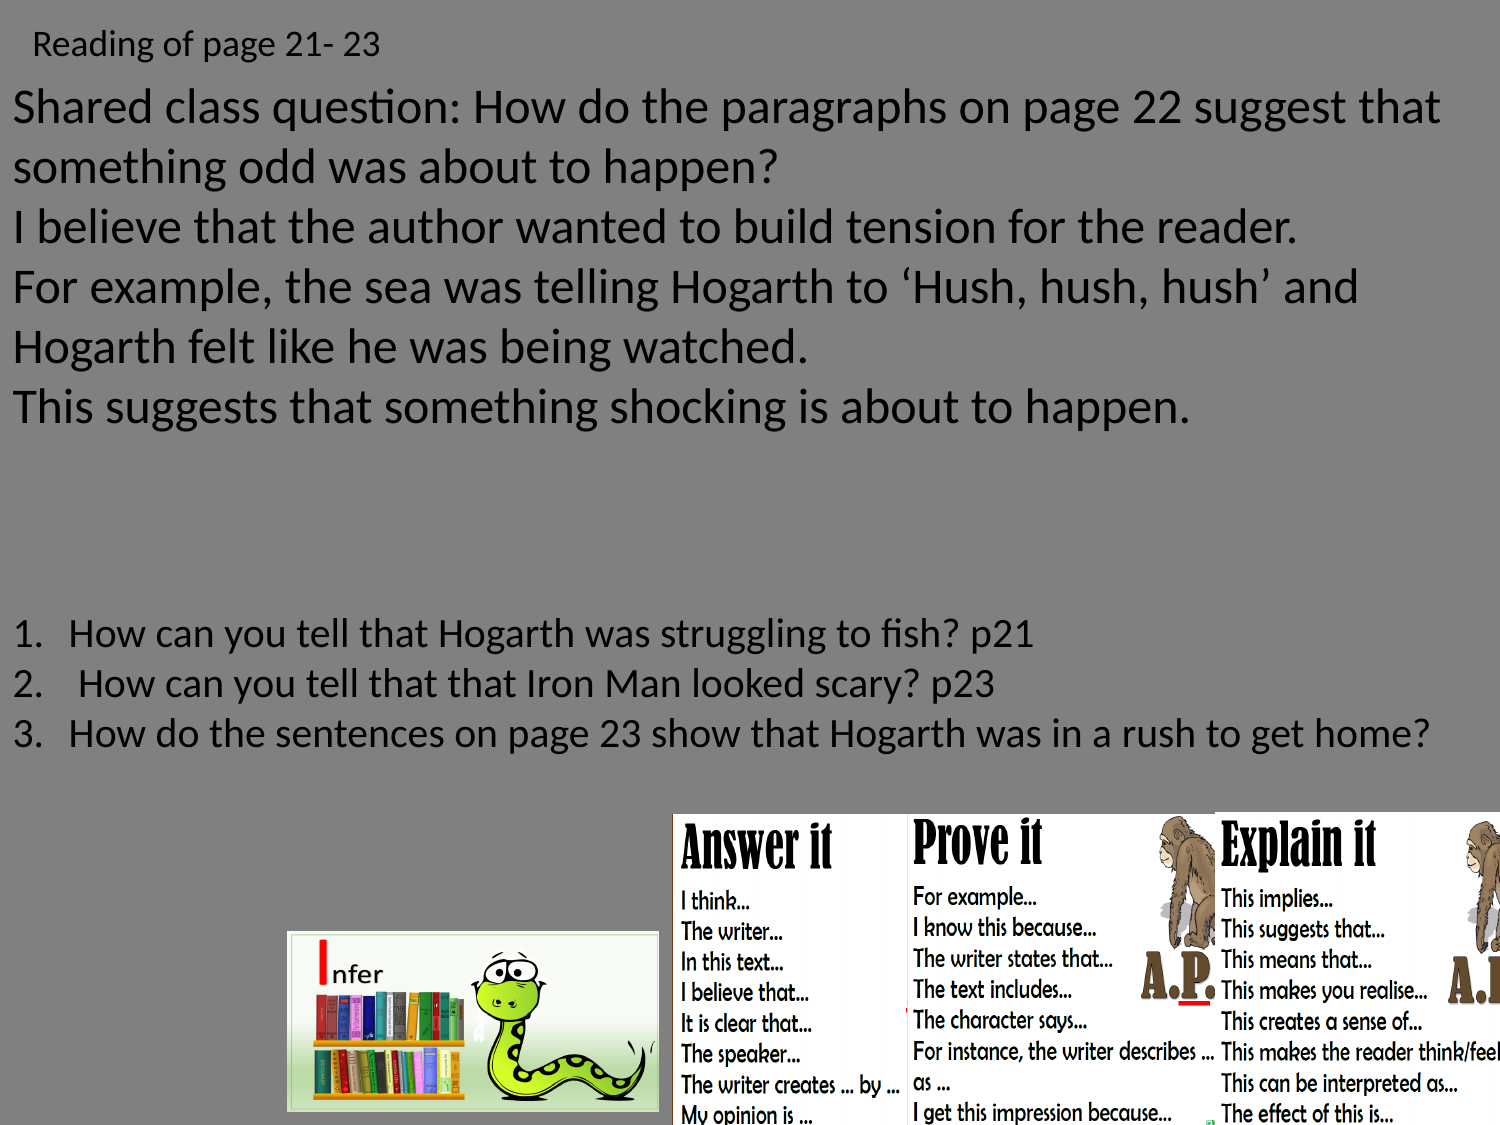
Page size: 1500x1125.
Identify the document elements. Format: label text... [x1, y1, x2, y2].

text_box Shared class question: How do the paragraphs on page 22 suggest that something odd was about to happen? I believe that the author wanted to build tension for the reader. For example, the sea was telling Hogarth to ‘Hush, hush, hush’ and Hogarth felt like he was being watched. This suggests that something shocking is about to happen. [0, 66, 1489, 442]
picture [286, 931, 660, 1112]
text_box How can you tell that Hogarth was struggling to fish? p21 How can you tell that that Iron Man looked scary? p23 How do the sentences on page 23 show that Hogarth was in a rush to get home? [0, 598, 1499, 764]
picture [671, 811, 1500, 1125]
text_box Reading of page 21- 23 [17, 11, 490, 66]
